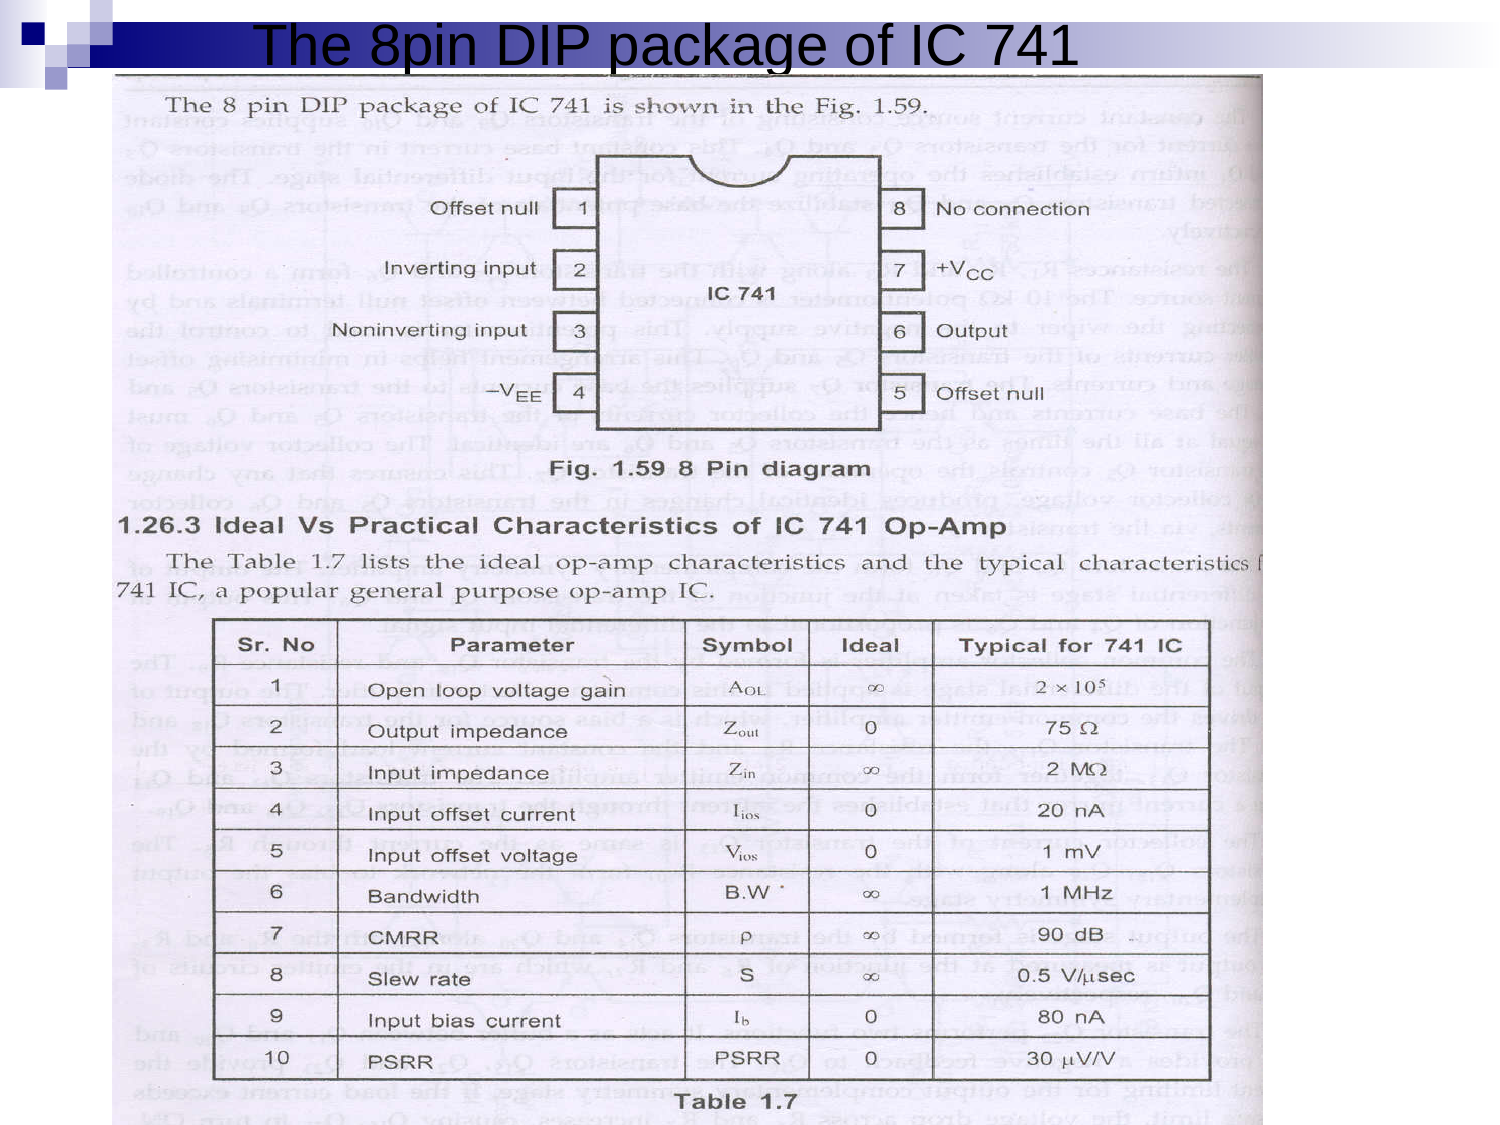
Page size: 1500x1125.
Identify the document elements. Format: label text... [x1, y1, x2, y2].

picture [112, 74, 1263, 1125]
text_box The 8pin DIP package of IC 741 [237, 0, 1188, 74]
